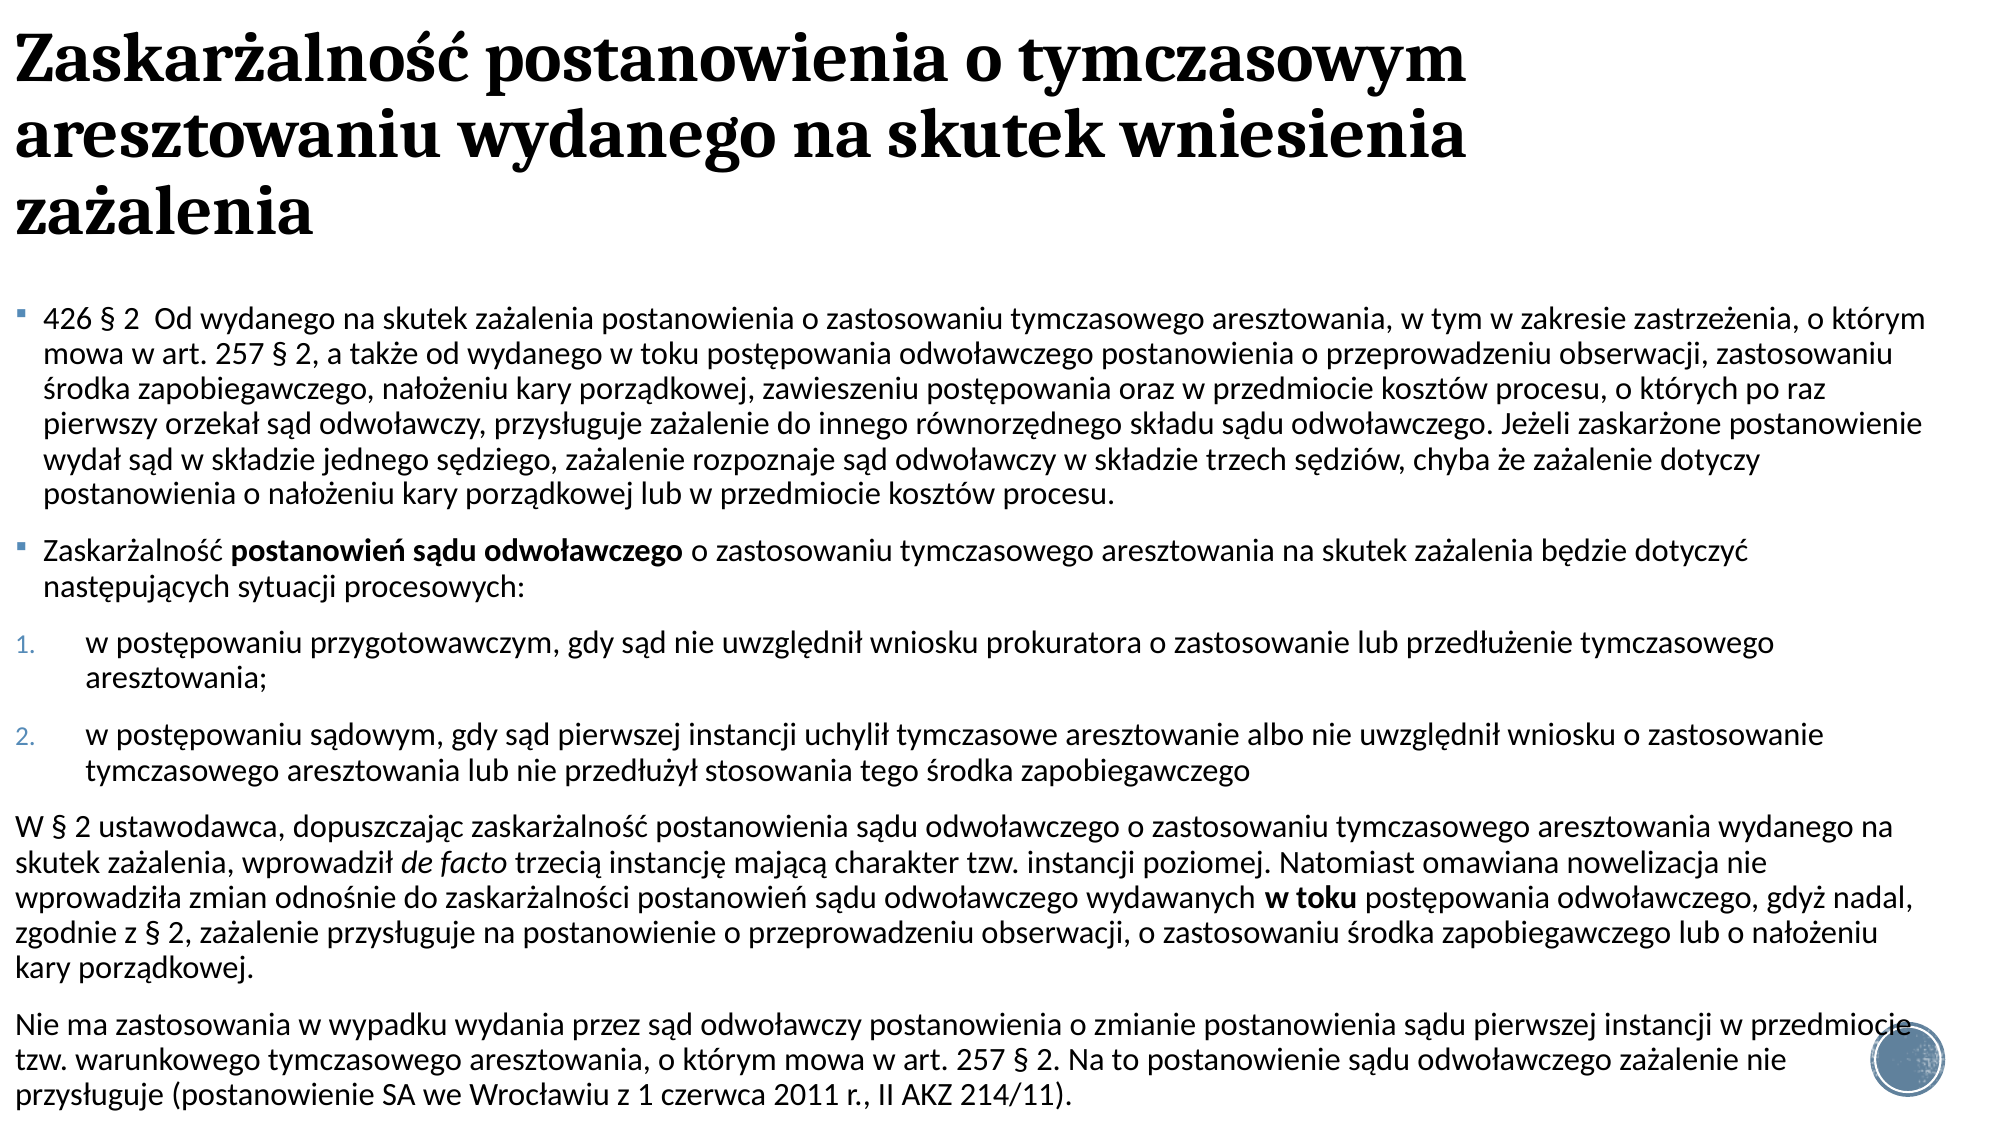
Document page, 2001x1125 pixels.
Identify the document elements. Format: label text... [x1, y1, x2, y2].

list 426 § 2 Od wydanego na skutek zażalenia postanowienia o zastosowaniu tymczasowego aresztowania, w tym w zakresie zastrzeżenia, o którym mowa w art. 257 § 2, a także od wydanego w toku postępowania odwoławczego postanowienia o przeprowadzeniu obserwacji, zastosowaniu środka zapobiegawczego, nałożeniu kary porządkowej, zawieszeniu postępowania oraz w przedmiocie kosztów procesu, o których po raz pierwszy orzekał sąd odwoławczy, przysługuje zażalenie do innego równorzędnego składu sądu odwoławczego. Jeżeli zaskarżone postanowienie wydał sąd w składzie jednego sędziego, zażalenie rozpoznaje sąd odwoławczy w składzie trzech sędziów, chyba że zażalenie dotyczy postanowienia o nałożeniu kary porządkowej lub w przedmiocie kosztów procesu. Zaskarżalność postanowień sądu odwoławczego o zastosowaniu tymczasowego aresztowania na skutek zażalenia będzie dotyczyć następujących sytuacji procesowych: w postępowaniu przygotowawczym, gdy sąd nie uwzględnił wniosku prokuratora o zastosowanie lub przedłużenie tymczasowego aresztowania; w postępowaniu sądowym, gdy sąd pierwszej instancji uchylił tymczasowe aresztowanie albo nie uwzględnił wniosku o zastosowanie tymczasowego aresztowania lub nie przedłużył stosowania tego środka zapobiegawczego W § 2 ustawodawca, dopuszczając zaskarżalność postanowienia sądu odwoławczego o zastosowaniu tymczasowego aresztowania wydanego na skutek zażalenia, wprowadził de facto trzecią instancję mającą charakter tzw. instancji poziomej. Natomiast omawiana nowelizacja nie wprowadziła zmian odnośnie do zaskarżalności postanowień sądu odwoławczego wydawanych w toku postępowania odwoławczego, gdyż nadal, zgodnie z § 2, zażalenie przysługuje na postanowienie o przeprowadzeniu obserwacji, o zastosowaniu środka zapobiegawczego lub o nałożeniu kary porządkowej. Nie ma zastosowania w wypadku wydania przez sąd odwoławczy postanowienia o zmianie postanowienia sądu pierwszej instancji w przedmiocie tzw. warunkowego tymczasowego aresztowania, o którym mowa w art. 257 § 2. Na to postanowienie sądu odwoławczego zażalenie nie przysługuje (postanowienie SA we Wrocławiu z 1 czerwca 2011 r., II AKZ 214/11). [0, 293, 1946, 1125]
title Zaskarżalność postanowienia o tymczasowym aresztowaniu wydanego na skutek wniesienia zażalenia [0, 2, 1650, 267]
